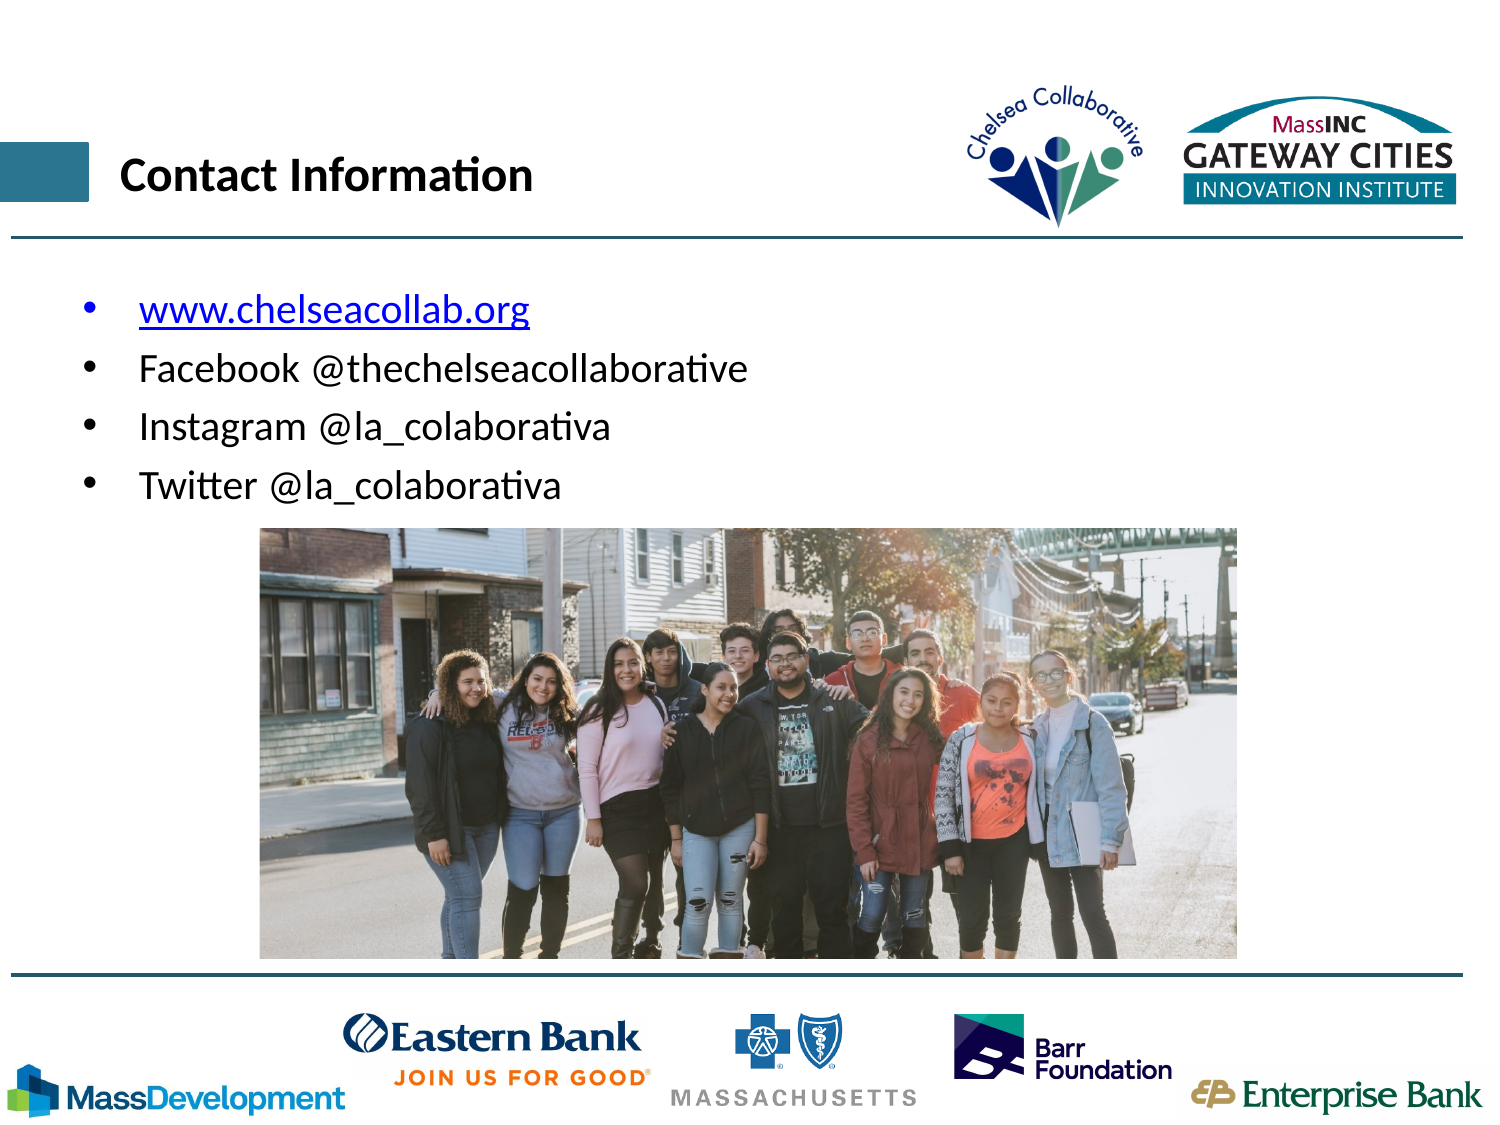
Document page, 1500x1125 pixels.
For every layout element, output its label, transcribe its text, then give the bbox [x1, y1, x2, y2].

picture [935, 995, 1497, 1121]
list www.chelseacollab.org Facebook @thechelseacollaborative Instagram @la_colaborativa Twitter @la_colaborativa [75, 274, 1425, 954]
picture [963, 54, 1490, 246]
picture [671, 1013, 916, 1106]
picture [6, 1013, 652, 1125]
title Contact Information [112, 133, 1117, 209]
picture [259, 528, 1238, 960]
